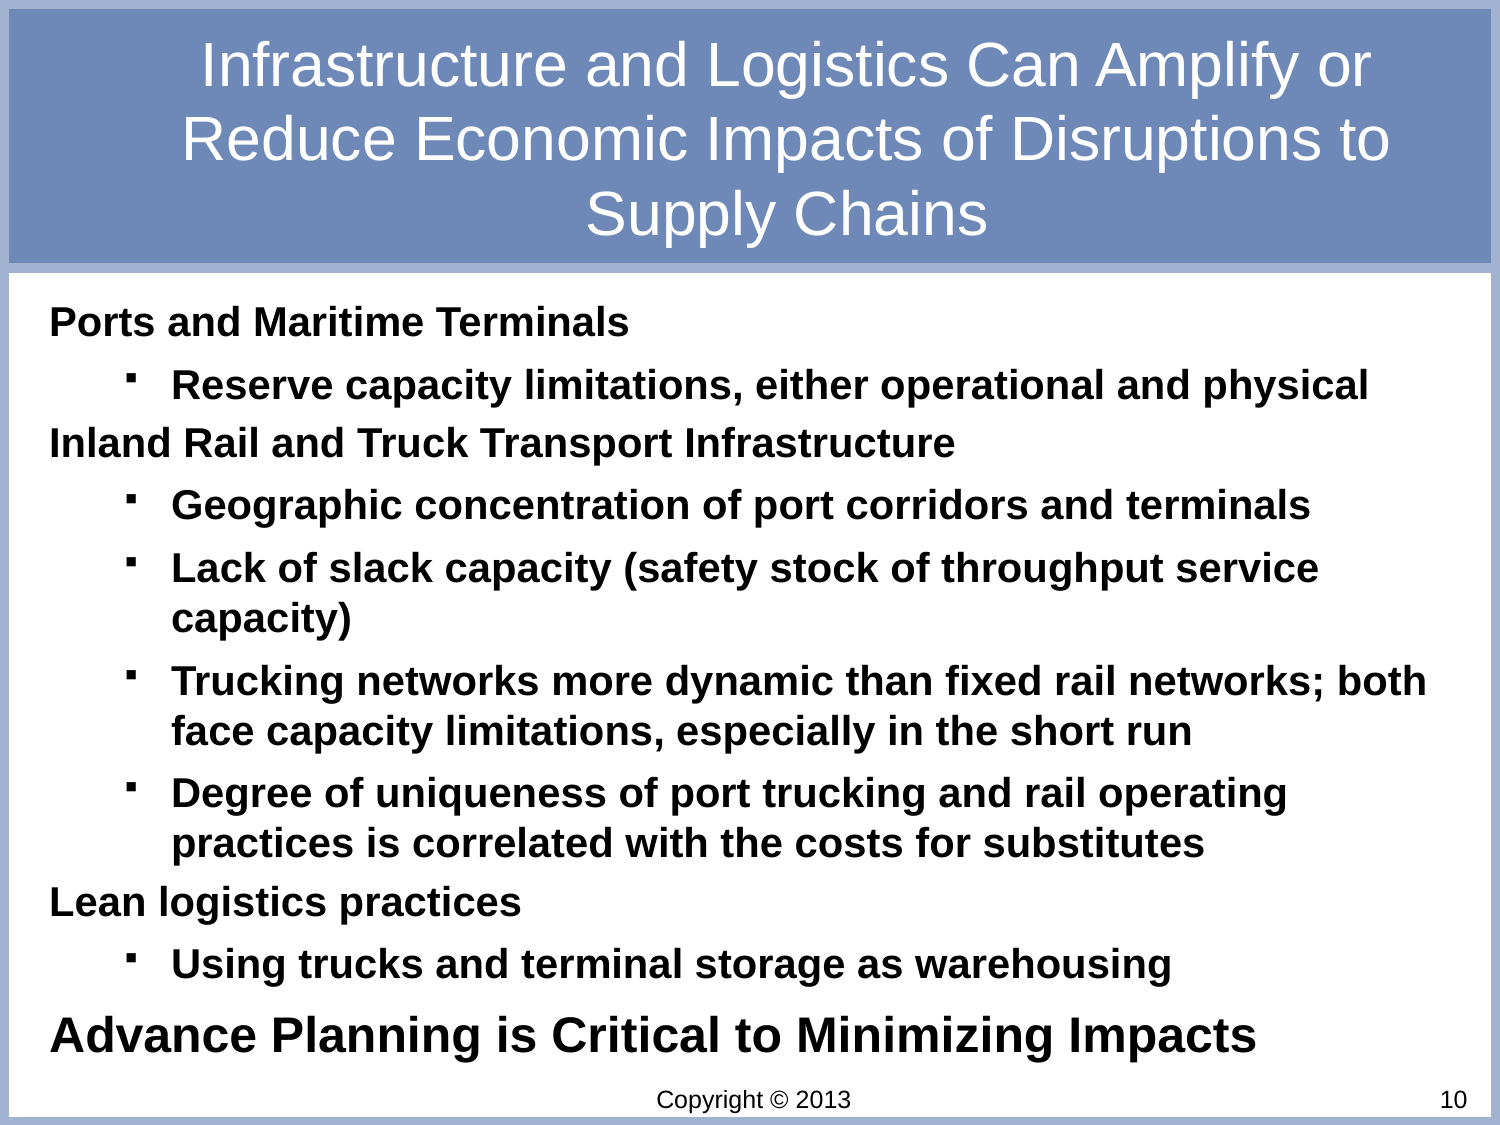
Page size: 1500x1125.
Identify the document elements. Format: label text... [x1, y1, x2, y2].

text_box Copyright © 2013 [558, 1075, 950, 1106]
list Ports and Maritime Terminals Reserve capacity limitations, either operational and physical Inland Rail and Truck Transport Infrastructure Geographic concentration of port corridors and terminals Lack of slack capacity (safety stock of throughput service capacity) Trucking networks more dynamic than fixed rail networks; both face capacity limitations, especially in the short run Degree of uniqueness of port trucking and rail operating practices is correlated with the costs for substitutes Lean logistics practices Using trucks and terminal storage as warehousing Advance Planning is Critical to Minimizing Impacts [33, 287, 1469, 1125]
text_box 10 [1424, 1075, 1500, 1109]
title Infrastructure and Logistics Can Amplify or Reduce Economic Impacts of Disruptions to Supply Chains [74, 46, 1500, 226]
